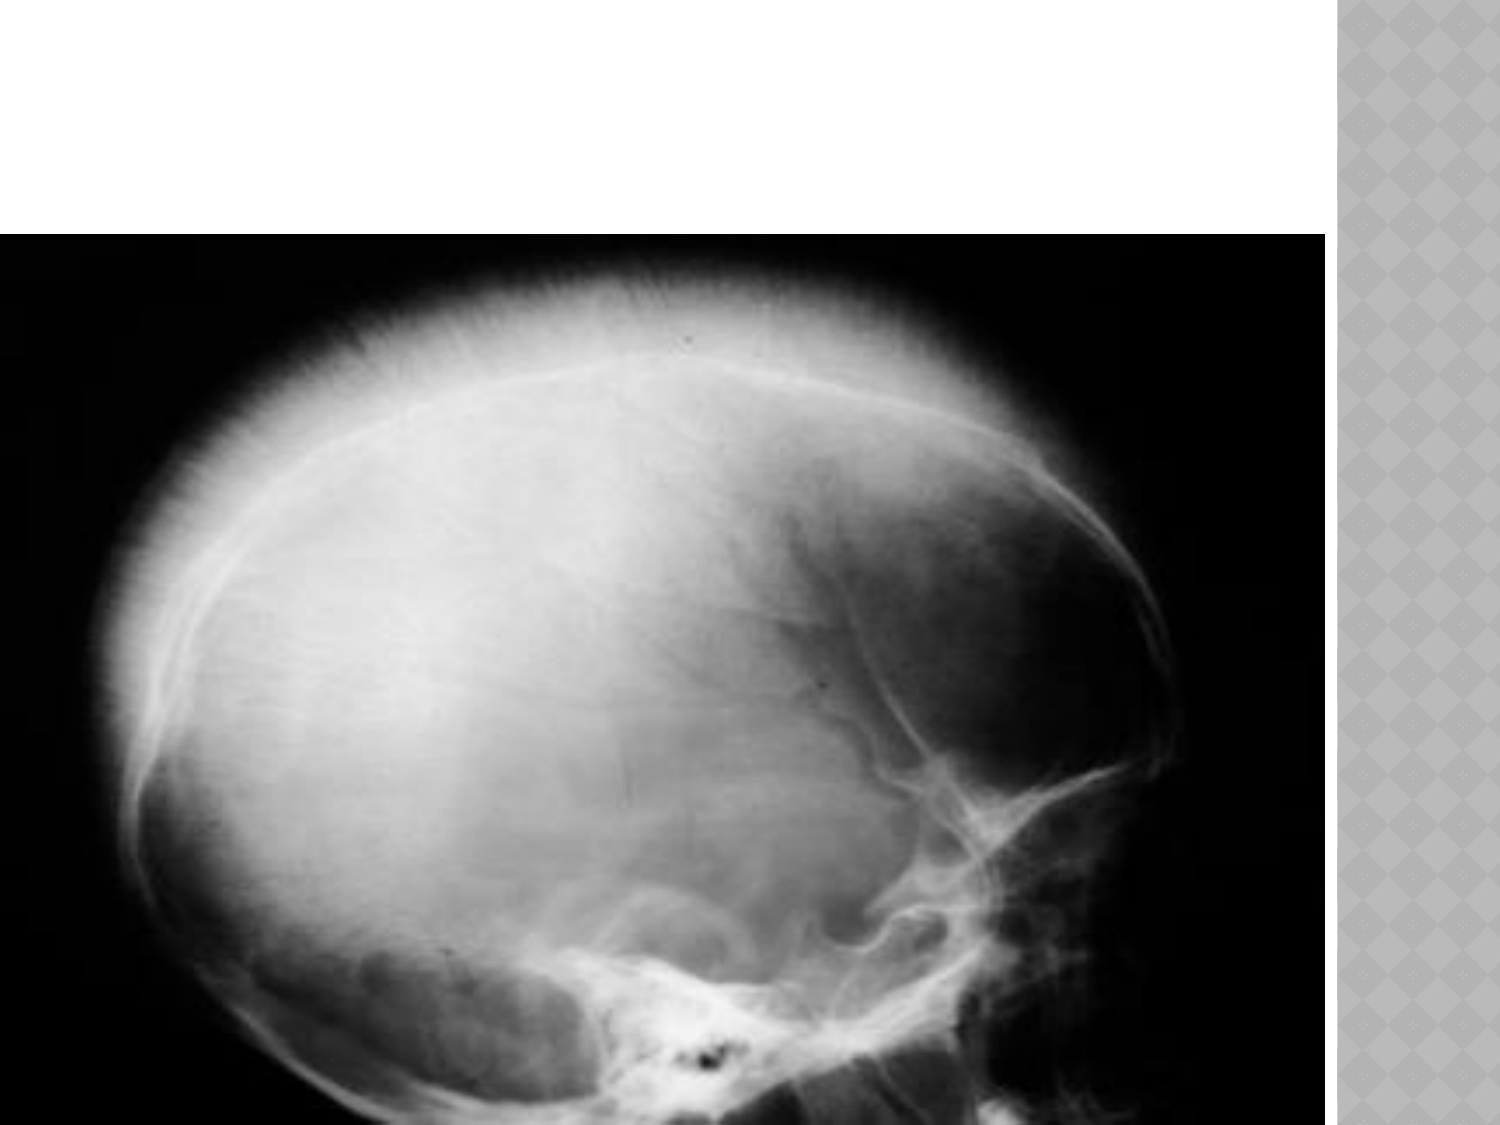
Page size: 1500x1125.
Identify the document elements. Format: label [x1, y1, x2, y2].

list [0, 233, 1325, 1125]
